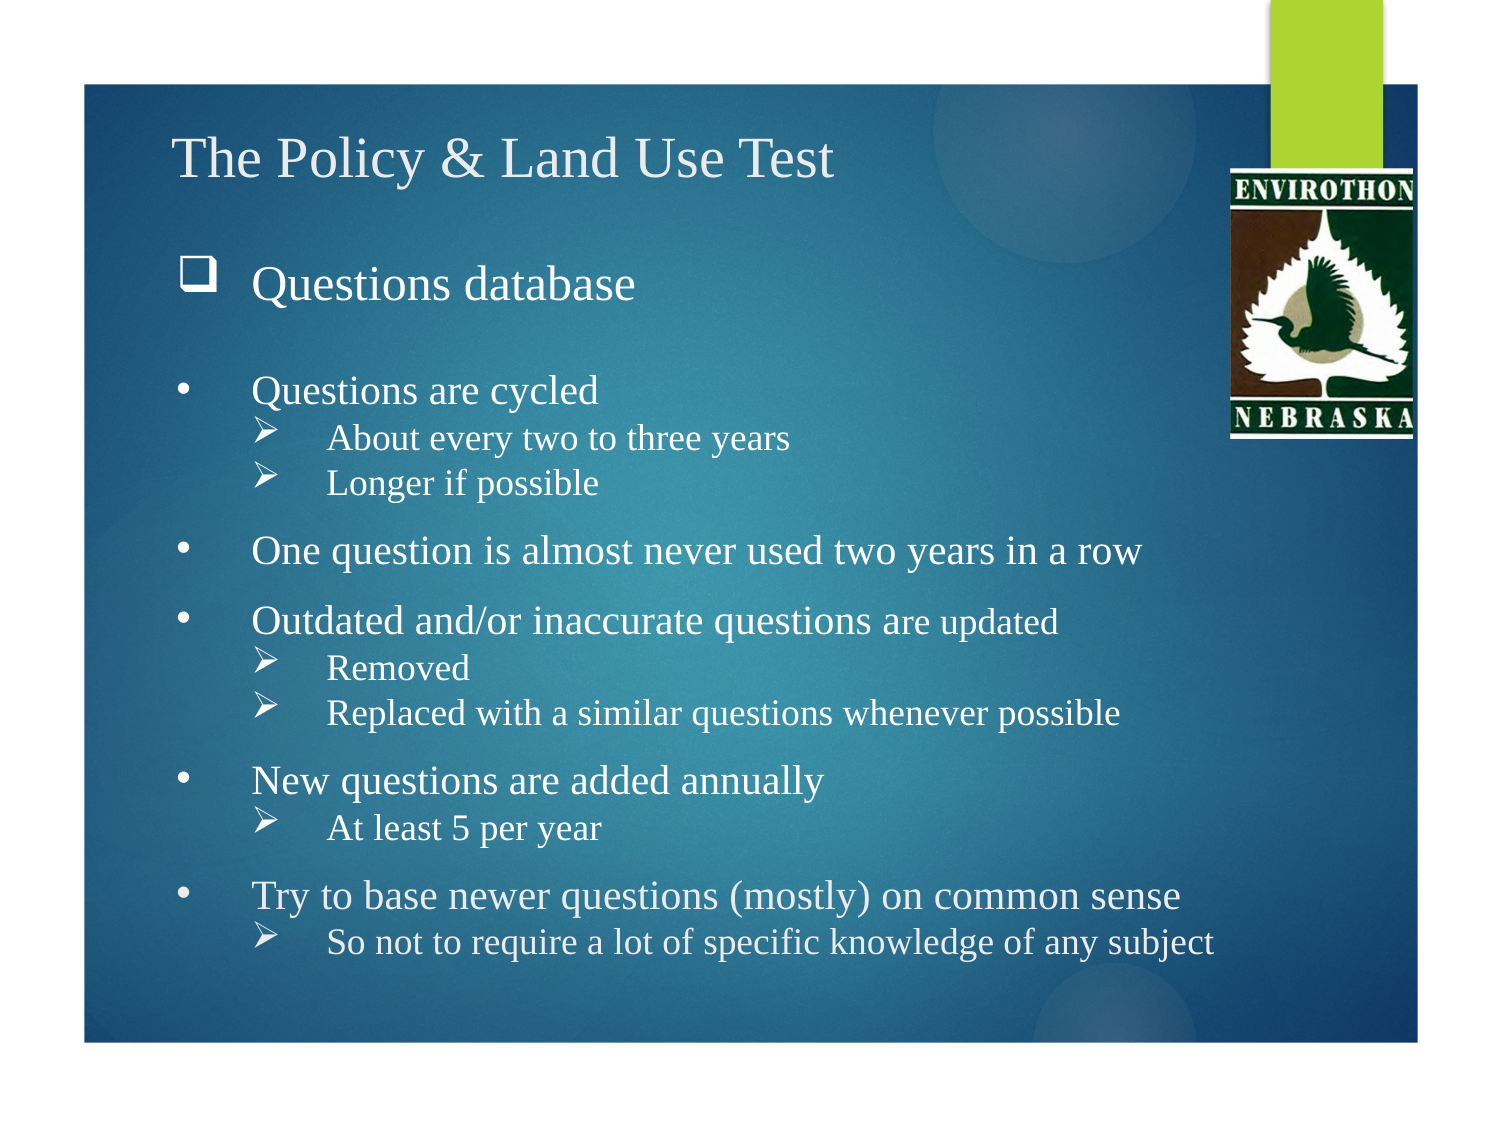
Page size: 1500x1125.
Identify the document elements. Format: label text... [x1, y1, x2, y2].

text_box The Policy & Land Use Test [156, 113, 1221, 198]
text_box Questions are cycled About every two to three years Longer if possible One question is almost never used two years in a row Outdated and/or inaccurate questions are updated Removed Replaced with a similar questions whenever possible New questions are added annually At least 5 per year Try to base newer questions (mostly) on common sense So not to require a lot of specific knowledge of any subject [86, 318, 1413, 971]
picture [1185, 169, 1457, 396]
text_box Questions database [86, 260, 1180, 318]
